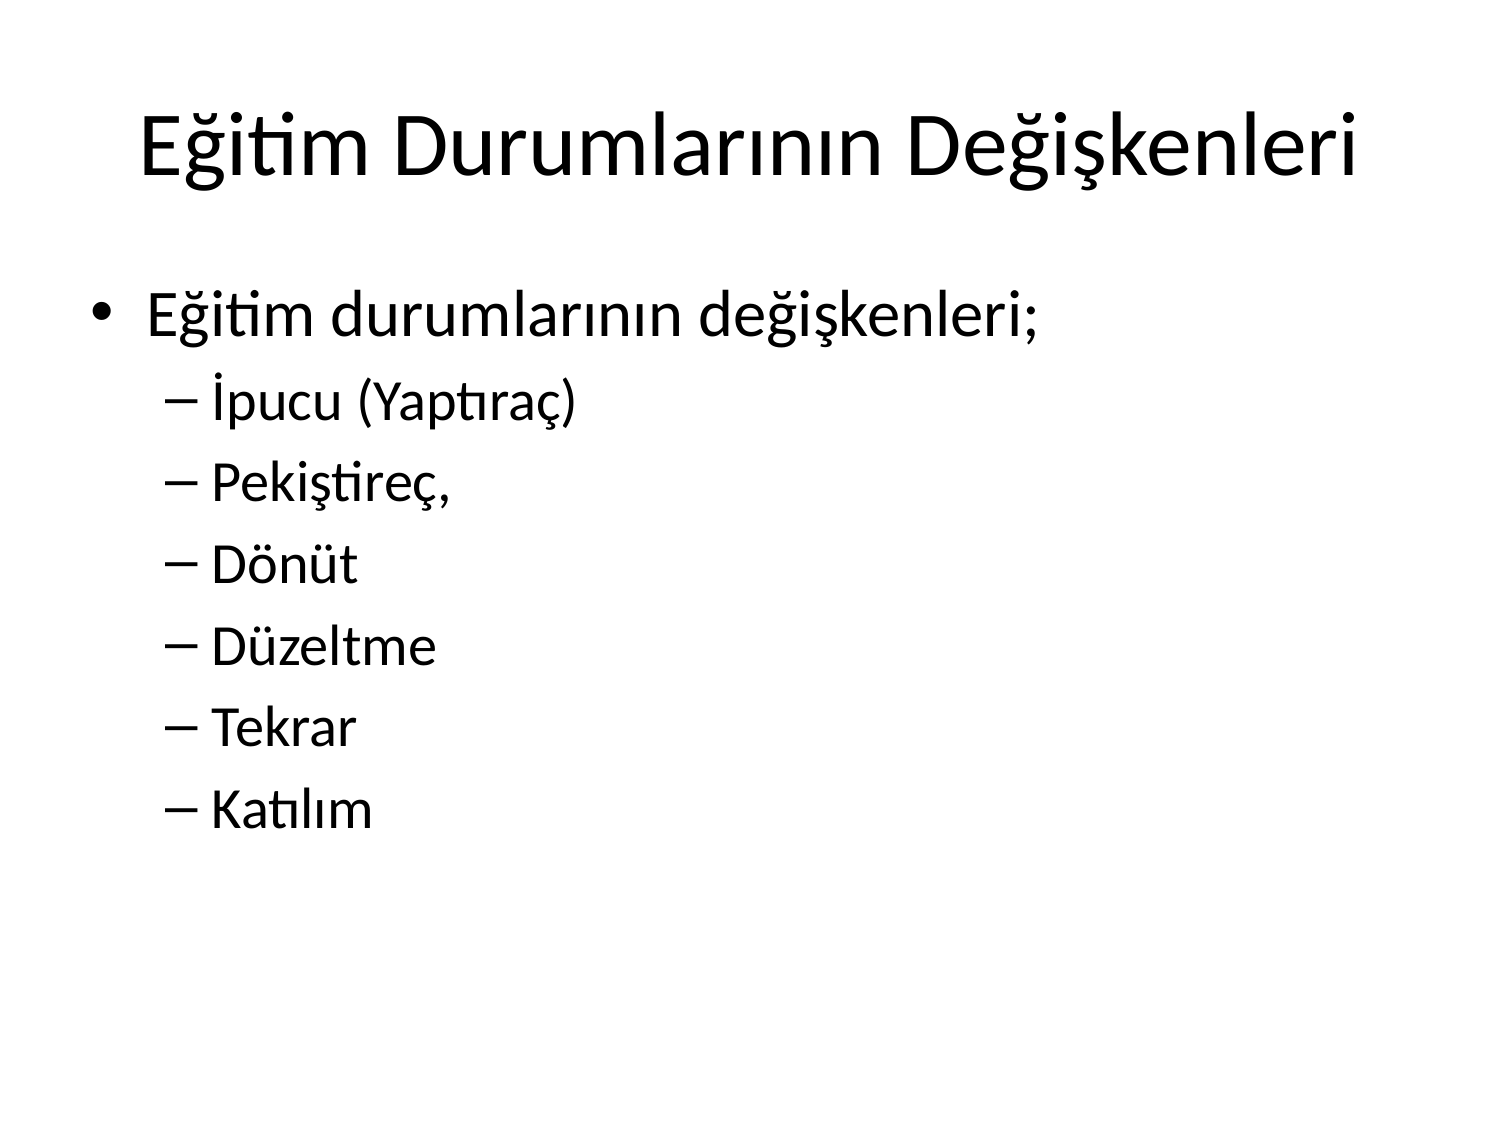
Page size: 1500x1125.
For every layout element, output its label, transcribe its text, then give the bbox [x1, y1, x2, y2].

title Eğitim Durumlarının Değişkenleri [75, 45, 1425, 233]
list Eğitim durumlarının değişkenleri; İpucu (Yaptıraç) Pekiştireç, Dönüt Düzeltme Tekrar Katılım [75, 262, 1425, 1005]
